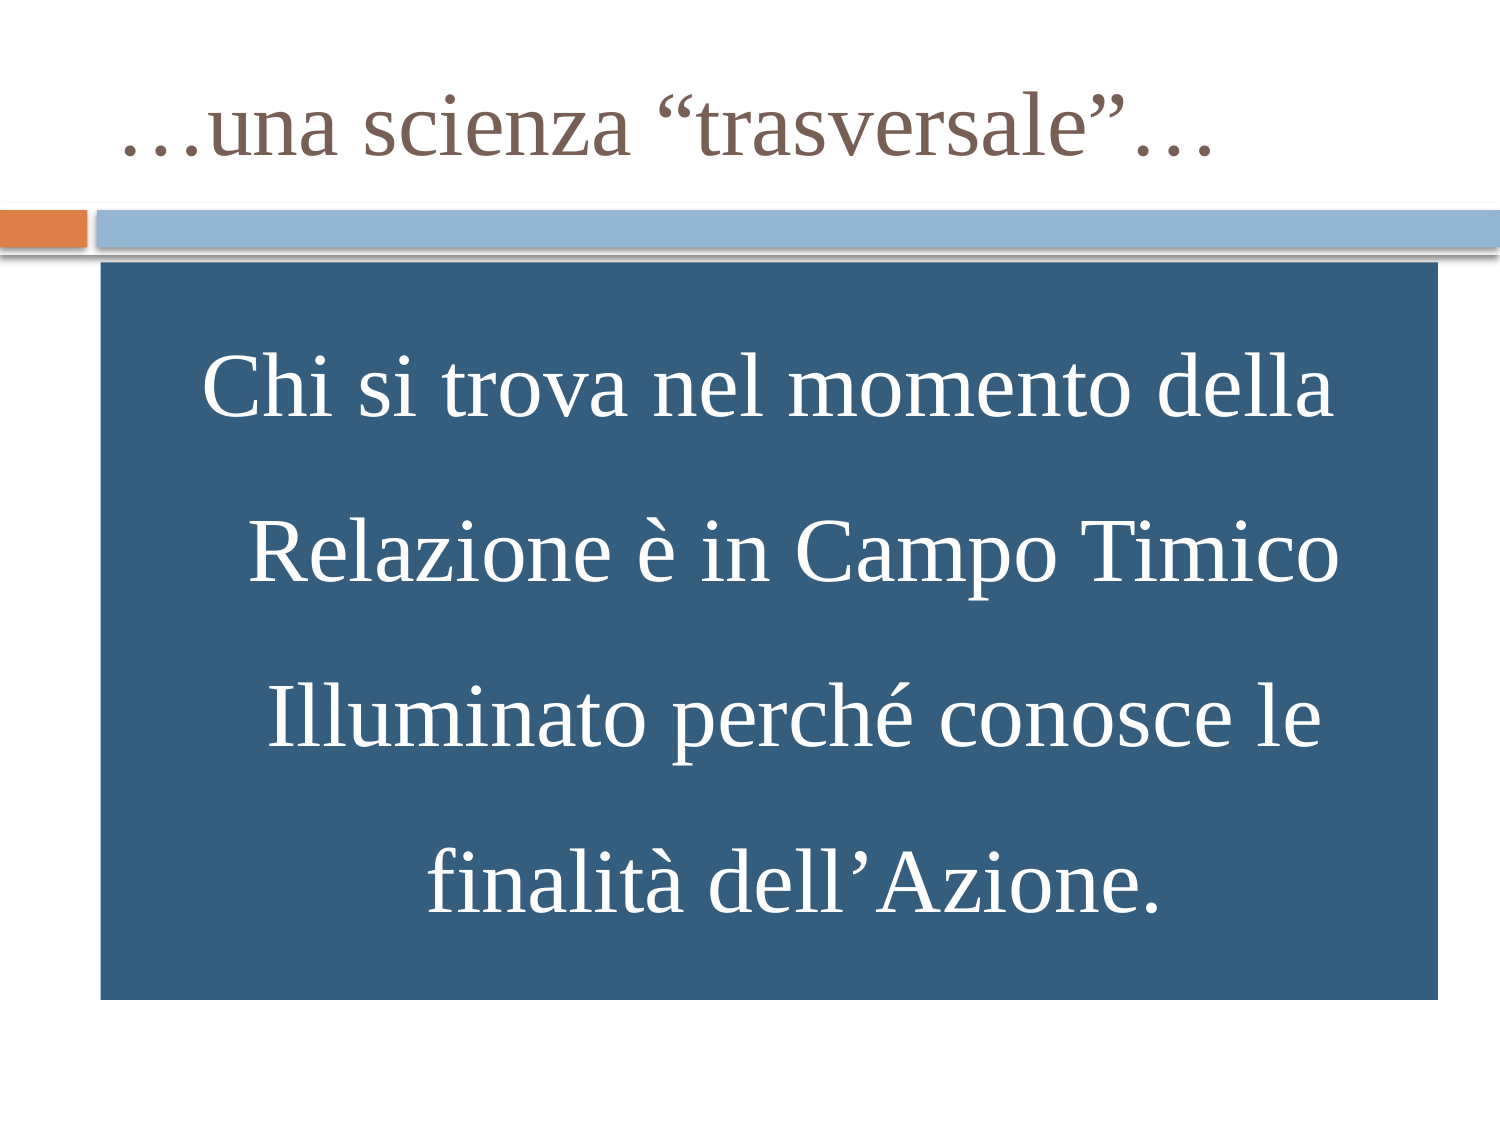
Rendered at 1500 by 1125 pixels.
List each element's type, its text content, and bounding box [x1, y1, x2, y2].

list Chi si trova nel momento della Relazione è in Campo Timico Illuminato perché conosce le finalità dell’Azione. [100, 262, 1438, 1000]
title …una scienza “trasversale”… [100, 37, 1438, 200]
